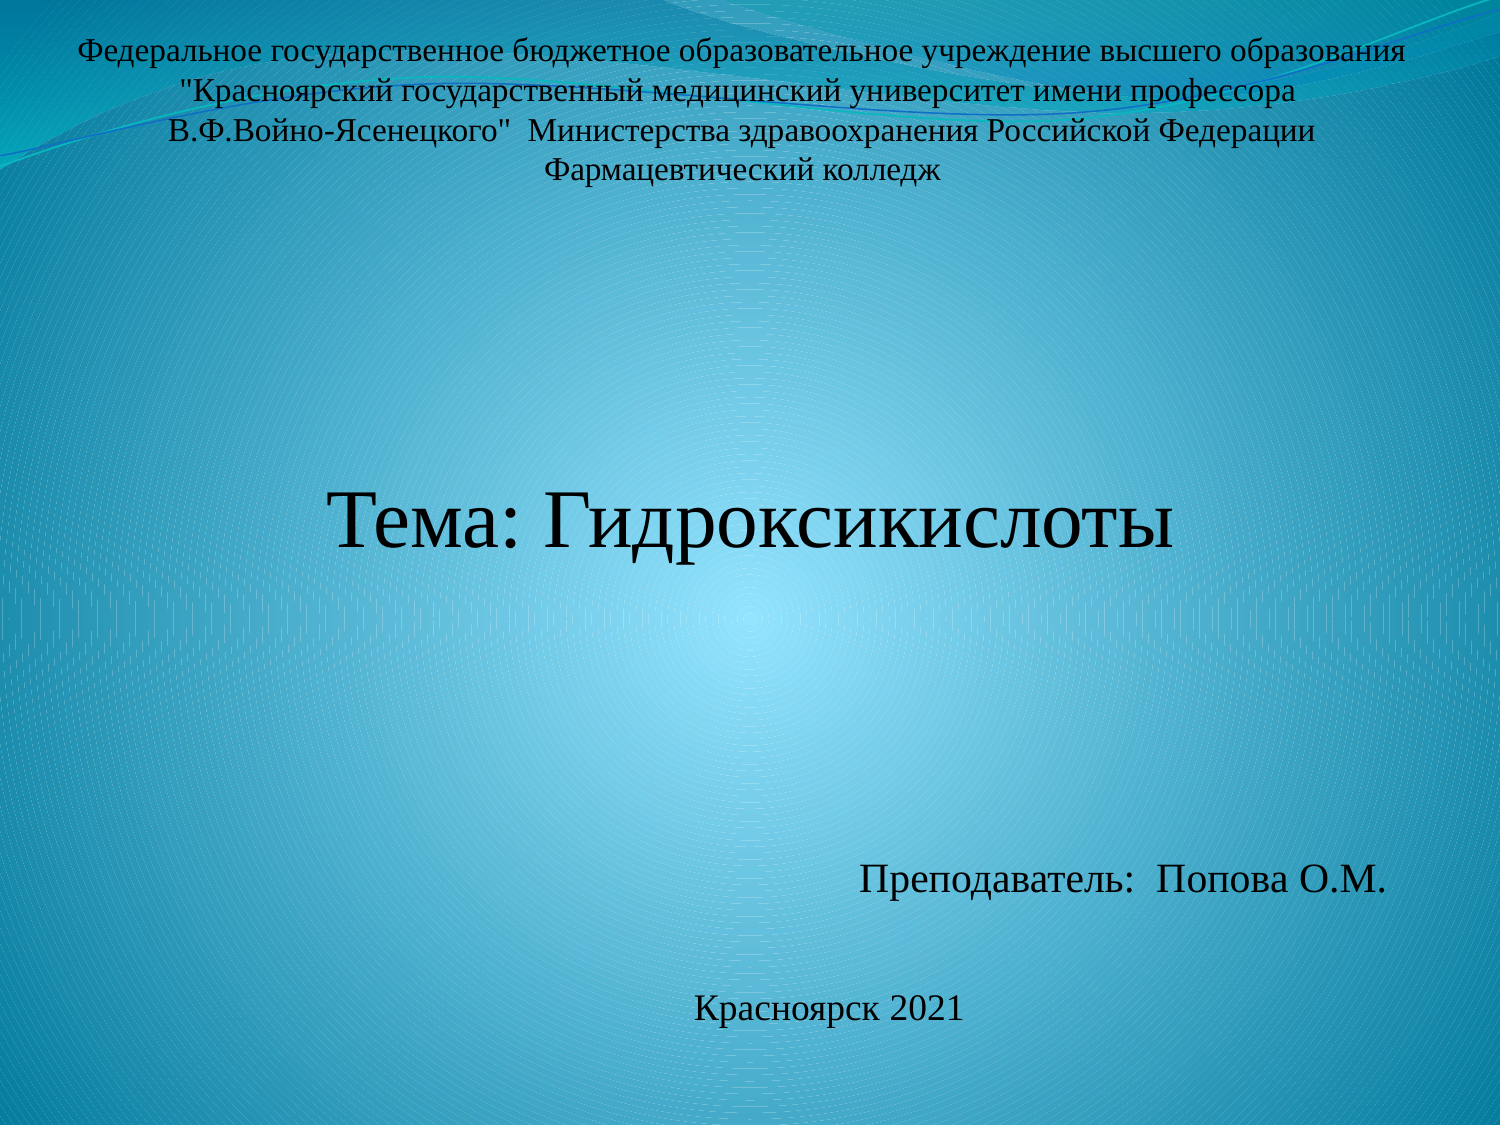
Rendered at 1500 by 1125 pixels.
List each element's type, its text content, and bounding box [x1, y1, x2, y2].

title Федеральное государственное бюджетное образовательное учреждение высшего образования "Красноярский государственный медицинский университет имени профессора В.Ф.Войно-Ясенецкого" Министерства здравоохранения Российской Федерации Фармацевтический колледж [70, 0, 1418, 188]
text_box Красноярск 2021 [679, 975, 1010, 1036]
text_box Преподаватель: Попова О.М. [844, 798, 1442, 909]
subtitle Тема: Гидроксикислоты [105, 457, 1407, 680]
